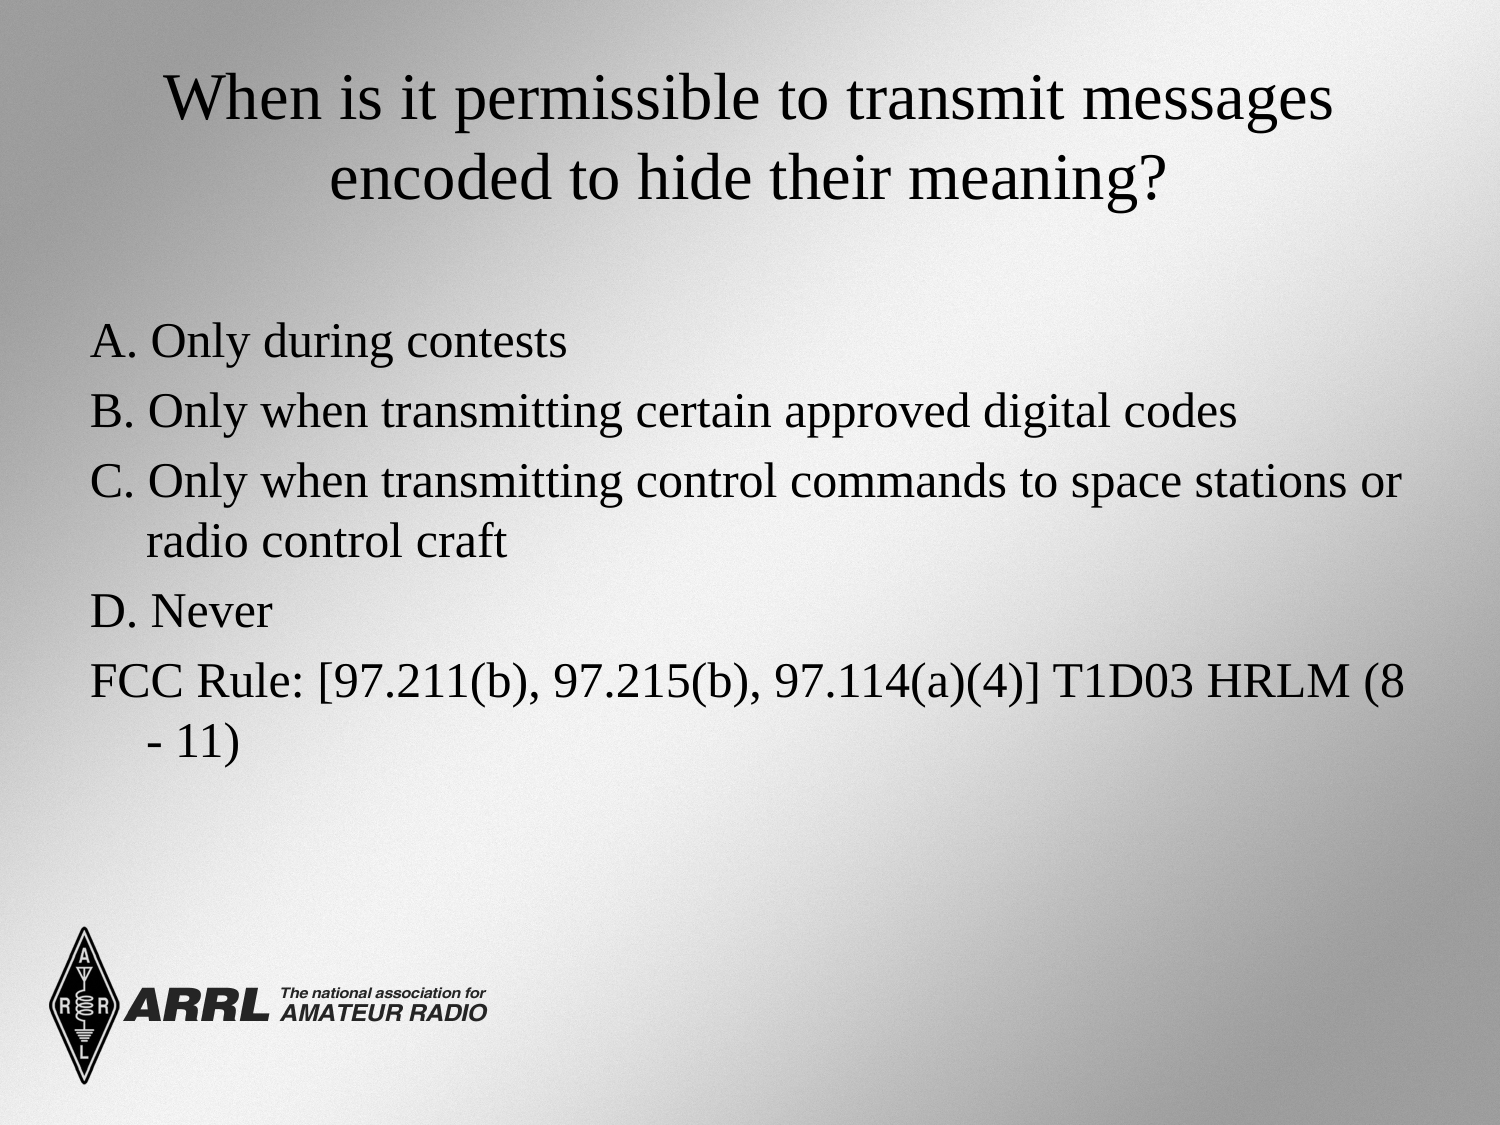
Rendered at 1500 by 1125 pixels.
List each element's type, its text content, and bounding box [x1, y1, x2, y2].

picture [0, 0, 1500, 1125]
list A. Only during contests B. Only when transmitting certain approved digital codes C. Only when transmitting control commands to space stations or radio control craft D. Never FCC Rule: [97.211(b), 97.215(b), 97.114(a)(4)] T1D03 HRLM (8 - 11) [75, 299, 1425, 1005]
title When is it permissible to transmit messages encoded to hide their meaning? [75, 45, 1425, 233]
